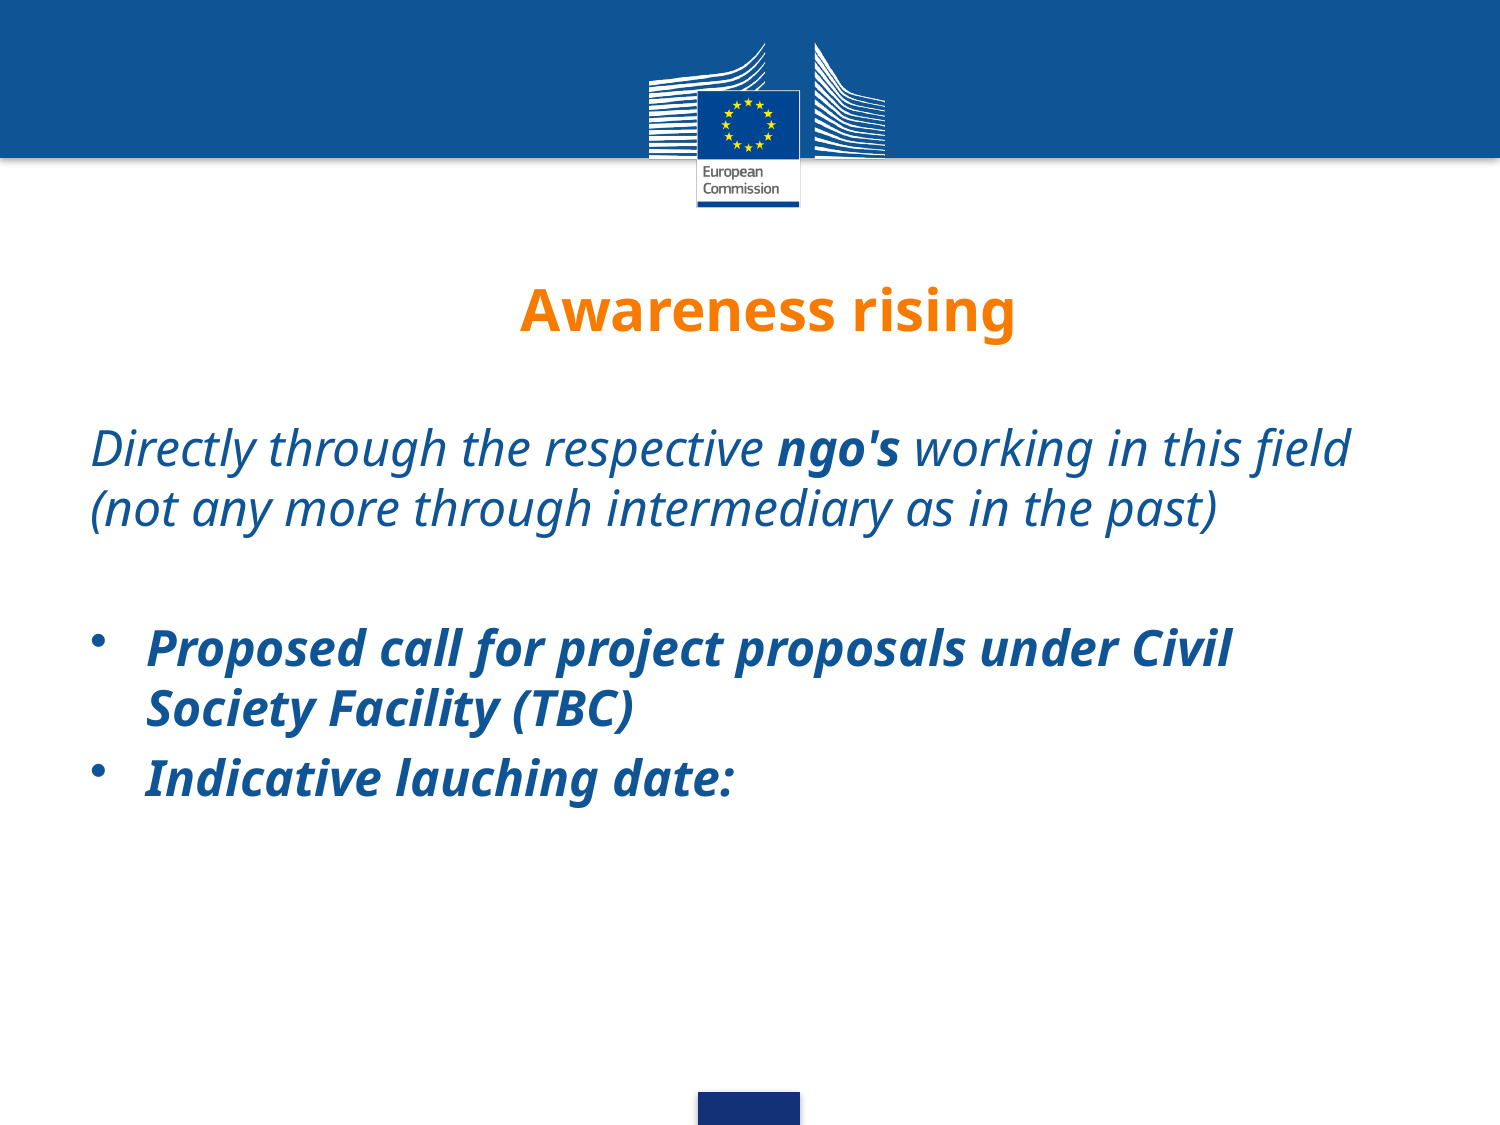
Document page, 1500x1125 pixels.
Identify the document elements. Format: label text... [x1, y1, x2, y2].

list Directly through the respective ngo's working in this field (not any more through intermediary as in the past) Proposed call for project proposals under Civil Society Facility (TBC) Indicative lauching date: [75, 408, 1425, 988]
title Awareness rising [64, 231, 1415, 386]
picture [649, 42, 885, 208]
